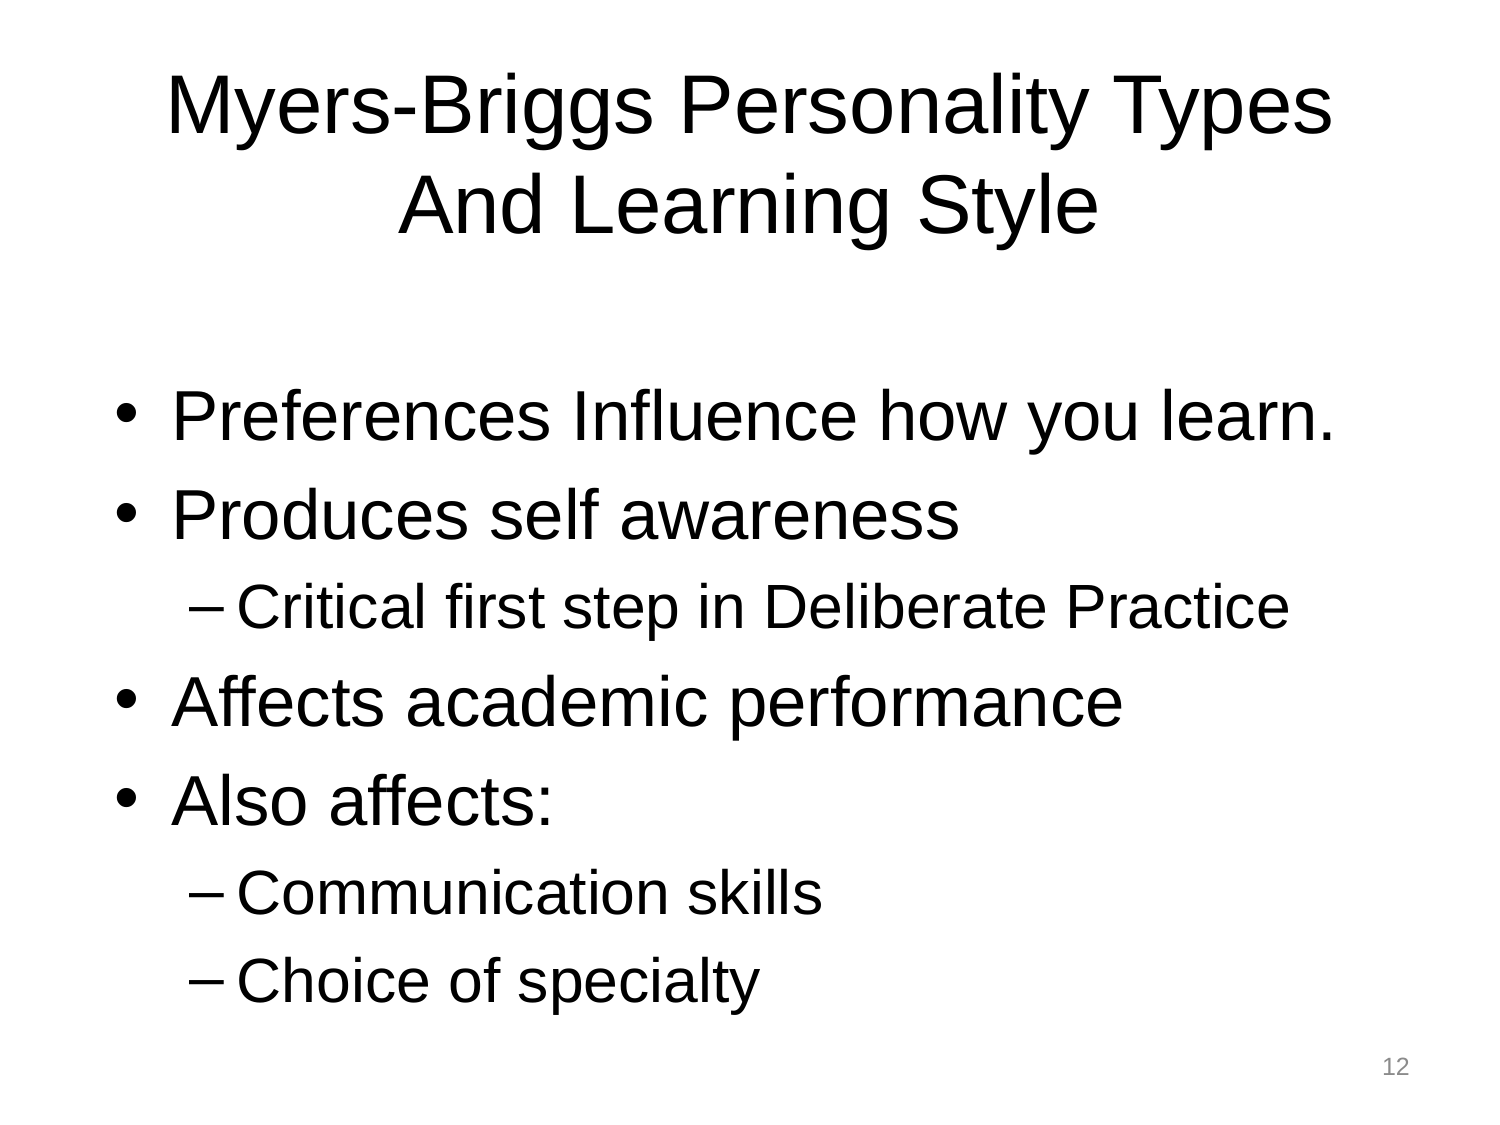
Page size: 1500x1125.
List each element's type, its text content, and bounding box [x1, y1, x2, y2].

list Preferences Influence how you learn. Produces self awareness Critical first step in Deliberate Practice Affects academic performance Also affects: Communication skills Choice of specialty [99, 362, 1375, 1075]
slide_number 12 [1074, 1042, 1425, 1103]
title Myers-Briggs Personality Types And Learning Style [75, 24, 1425, 275]
